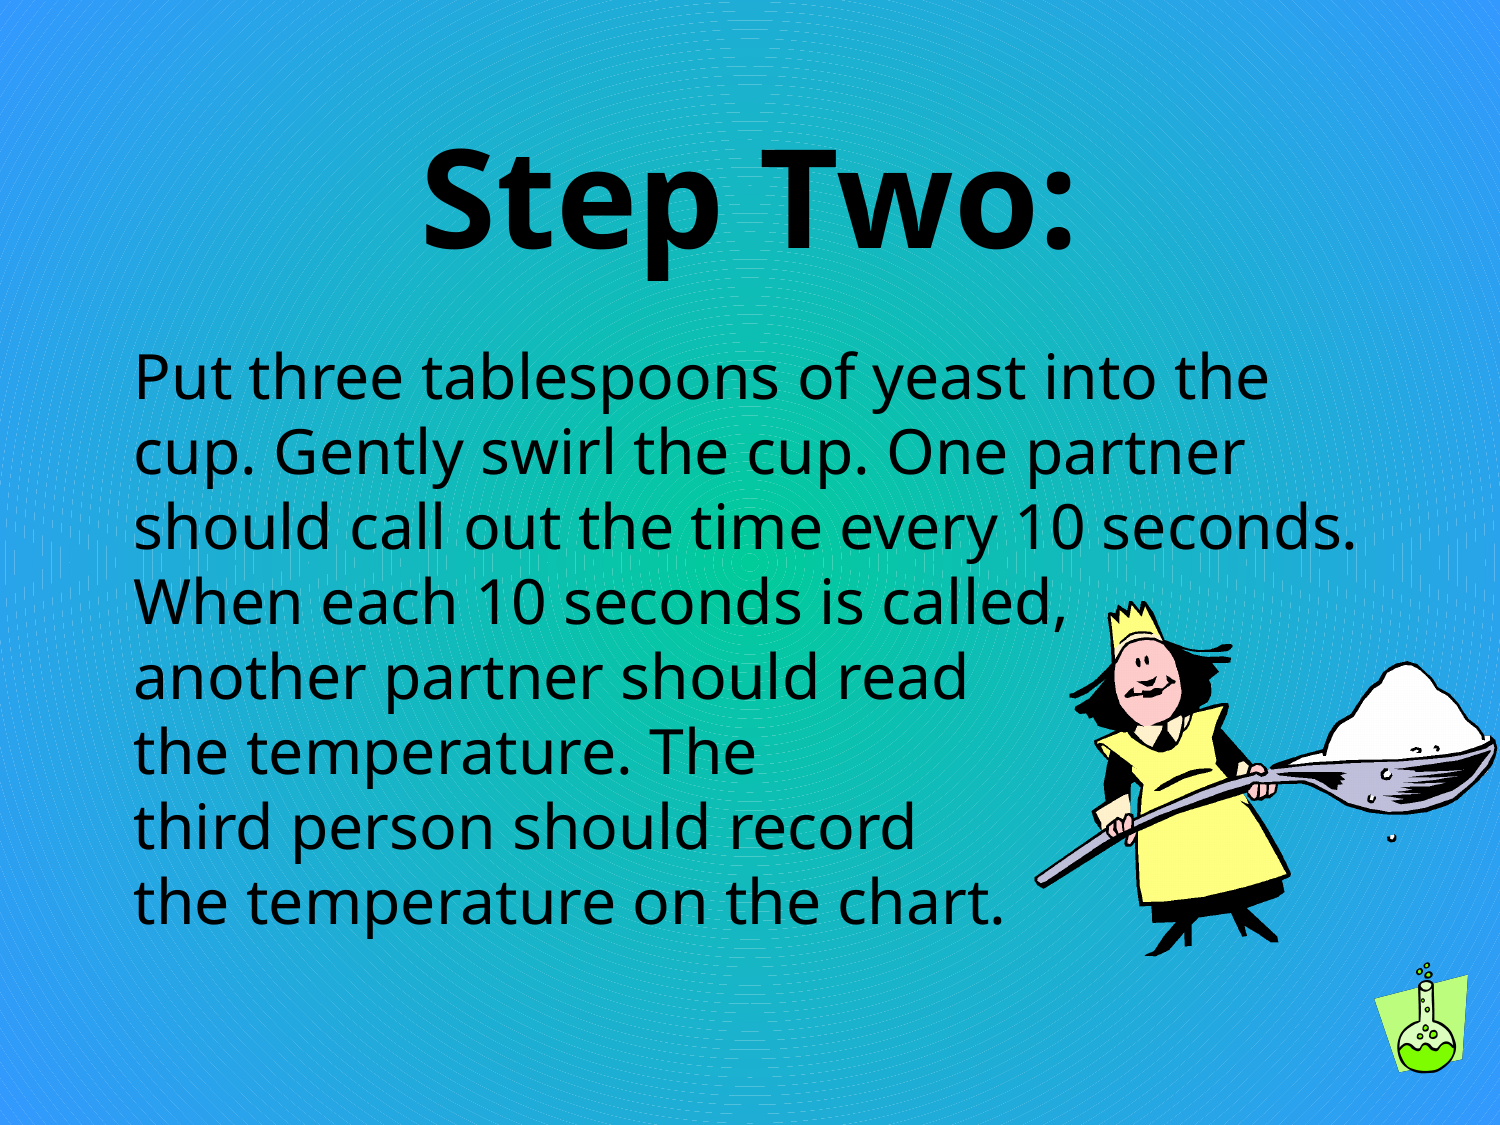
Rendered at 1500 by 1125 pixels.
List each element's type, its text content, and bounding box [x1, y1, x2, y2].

list Put three tablespoons of yeast into the cup. Gently swirl the cup. One partner should call out the time every 10 seconds. When each 10 seconds is called, another partner should read the temperature. The third person should record the temperature on the chart. [62, 324, 1388, 1000]
title Step Two: [112, 99, 1388, 288]
picture [1374, 962, 1468, 1074]
picture [1033, 599, 1500, 959]
